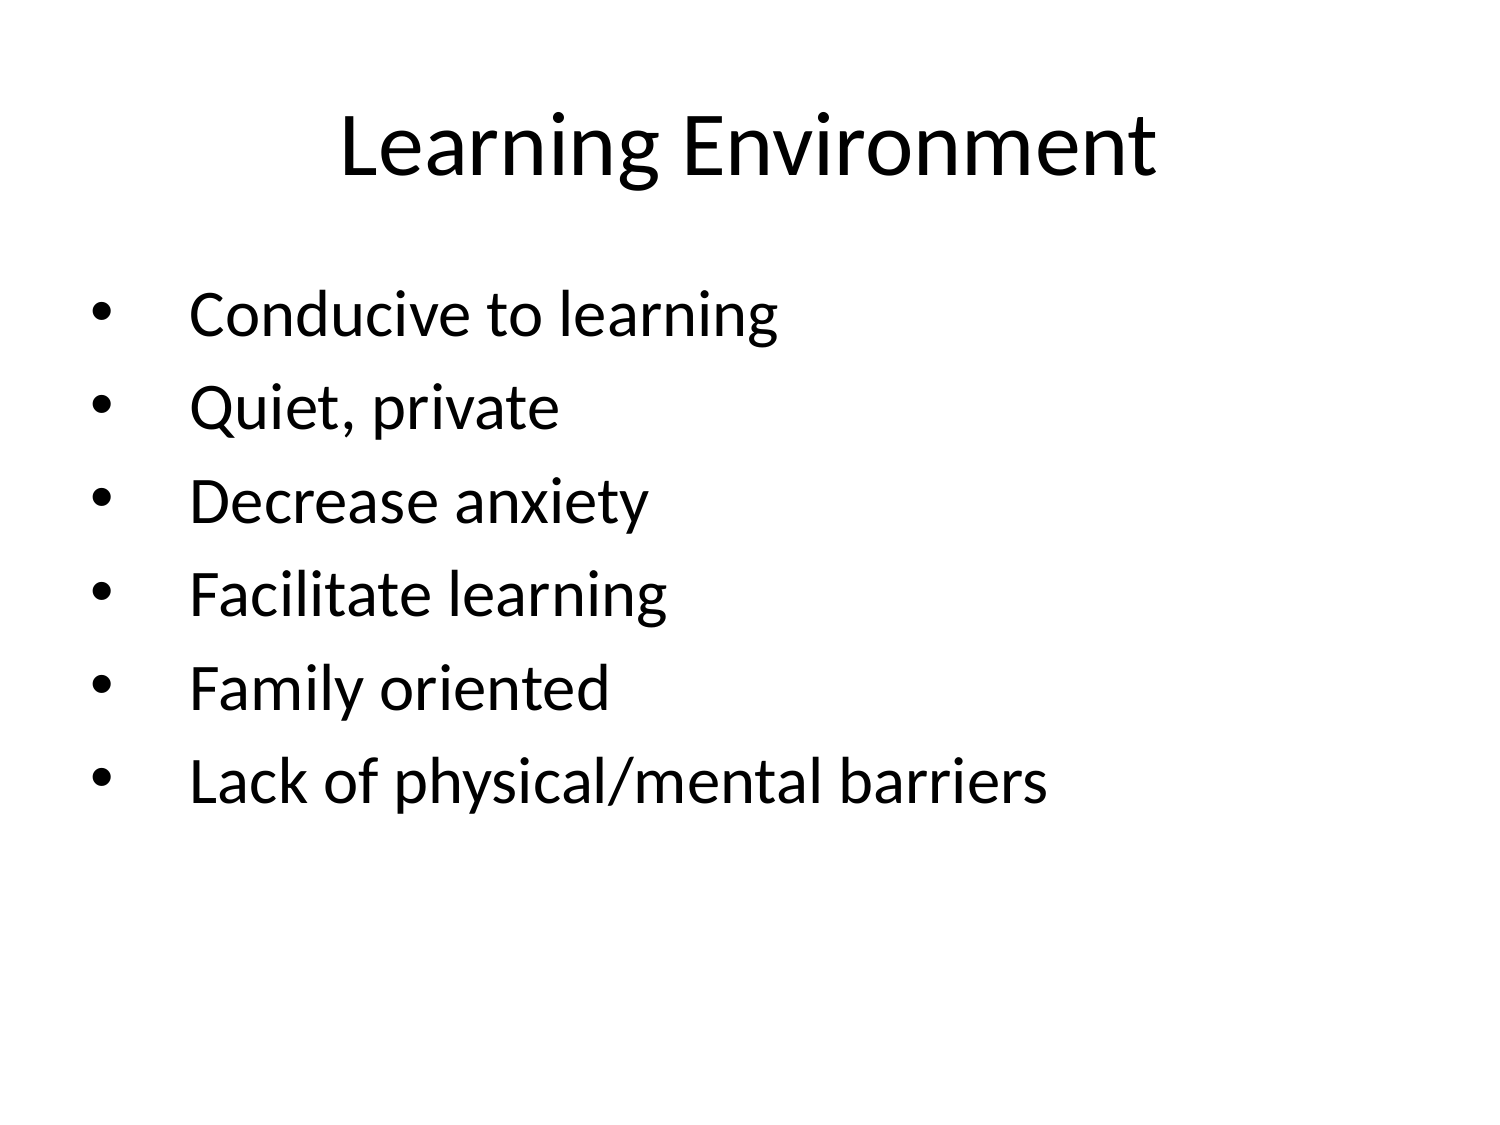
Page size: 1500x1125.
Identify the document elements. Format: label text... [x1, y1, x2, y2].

title Learning Environment [75, 45, 1425, 233]
list Conducive to learning Quiet, private Decrease anxiety Facilitate learning Family oriented Lack of physical/mental barriers [75, 262, 1425, 1005]
